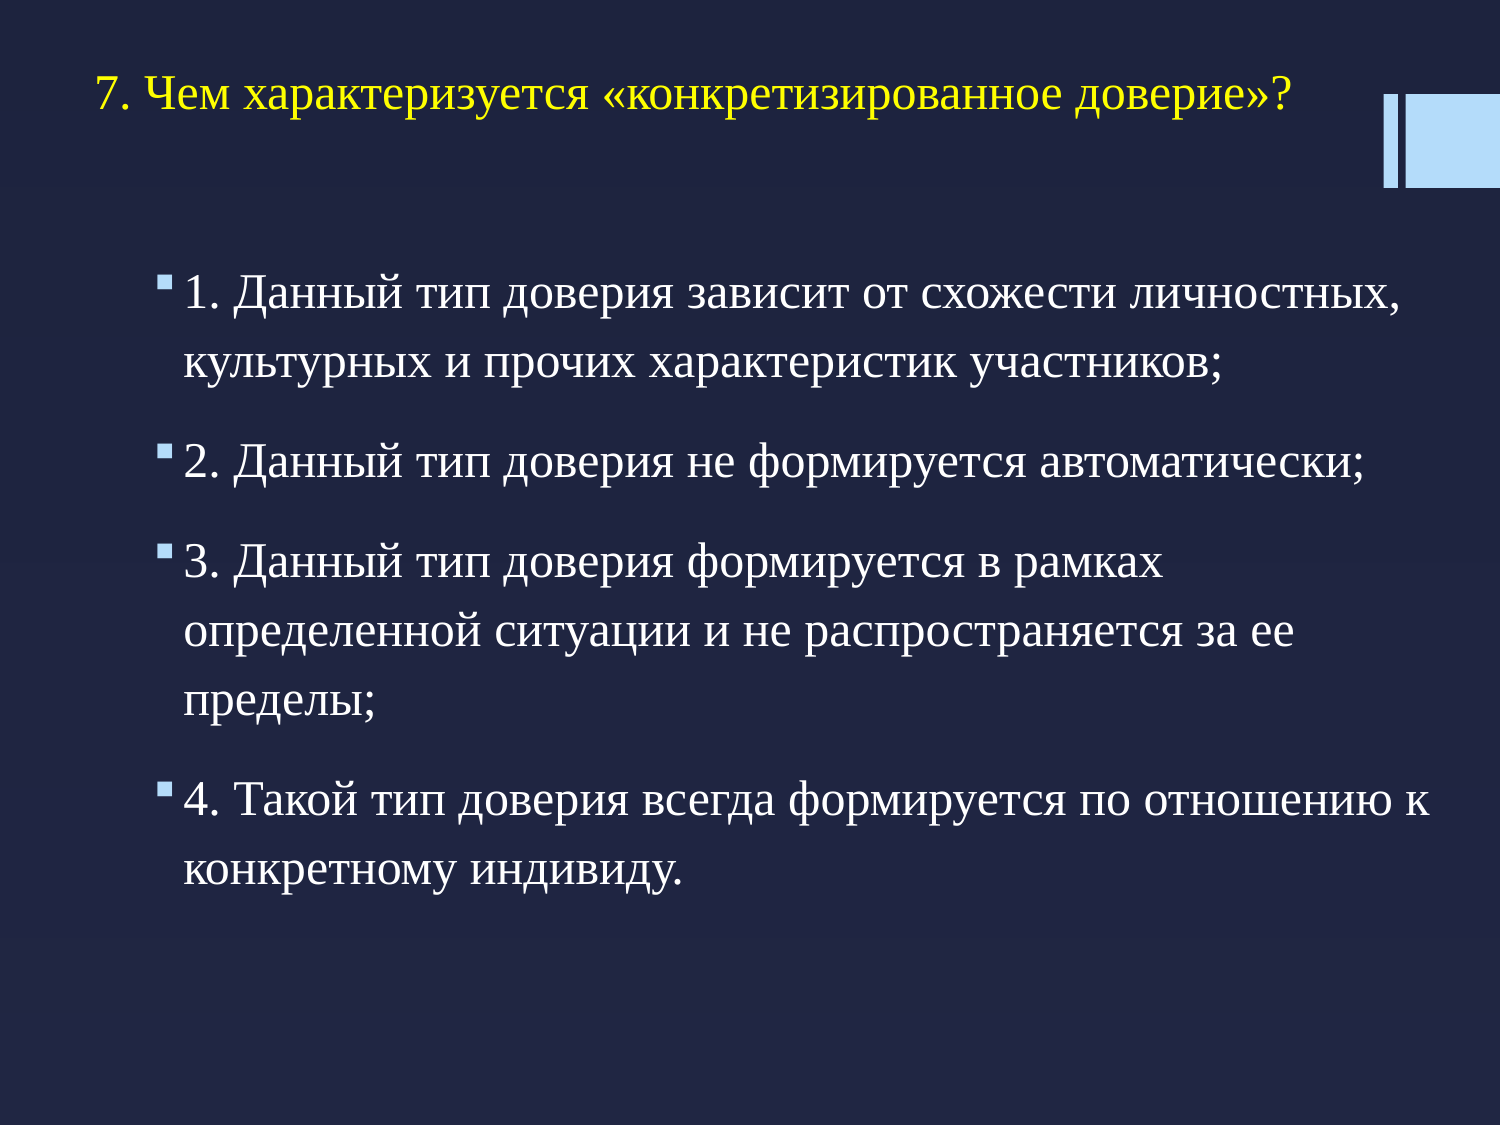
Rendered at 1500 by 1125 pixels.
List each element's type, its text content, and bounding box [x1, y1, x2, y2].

list 7. Чем характеризуется «конкретизированное доверие»? 1. Данный тип доверия зависит от схожести личностных, культурных и прочих характеристик участников; 2. Данный тип доверия не формируется автоматически; 3. Данный тип доверия формируется в рамках определенной ситуации и не распространяется за ее пределы; 4. Такой тип доверия всегда формируется по отношению к конкретному индивиду. [64, 42, 1459, 1035]
